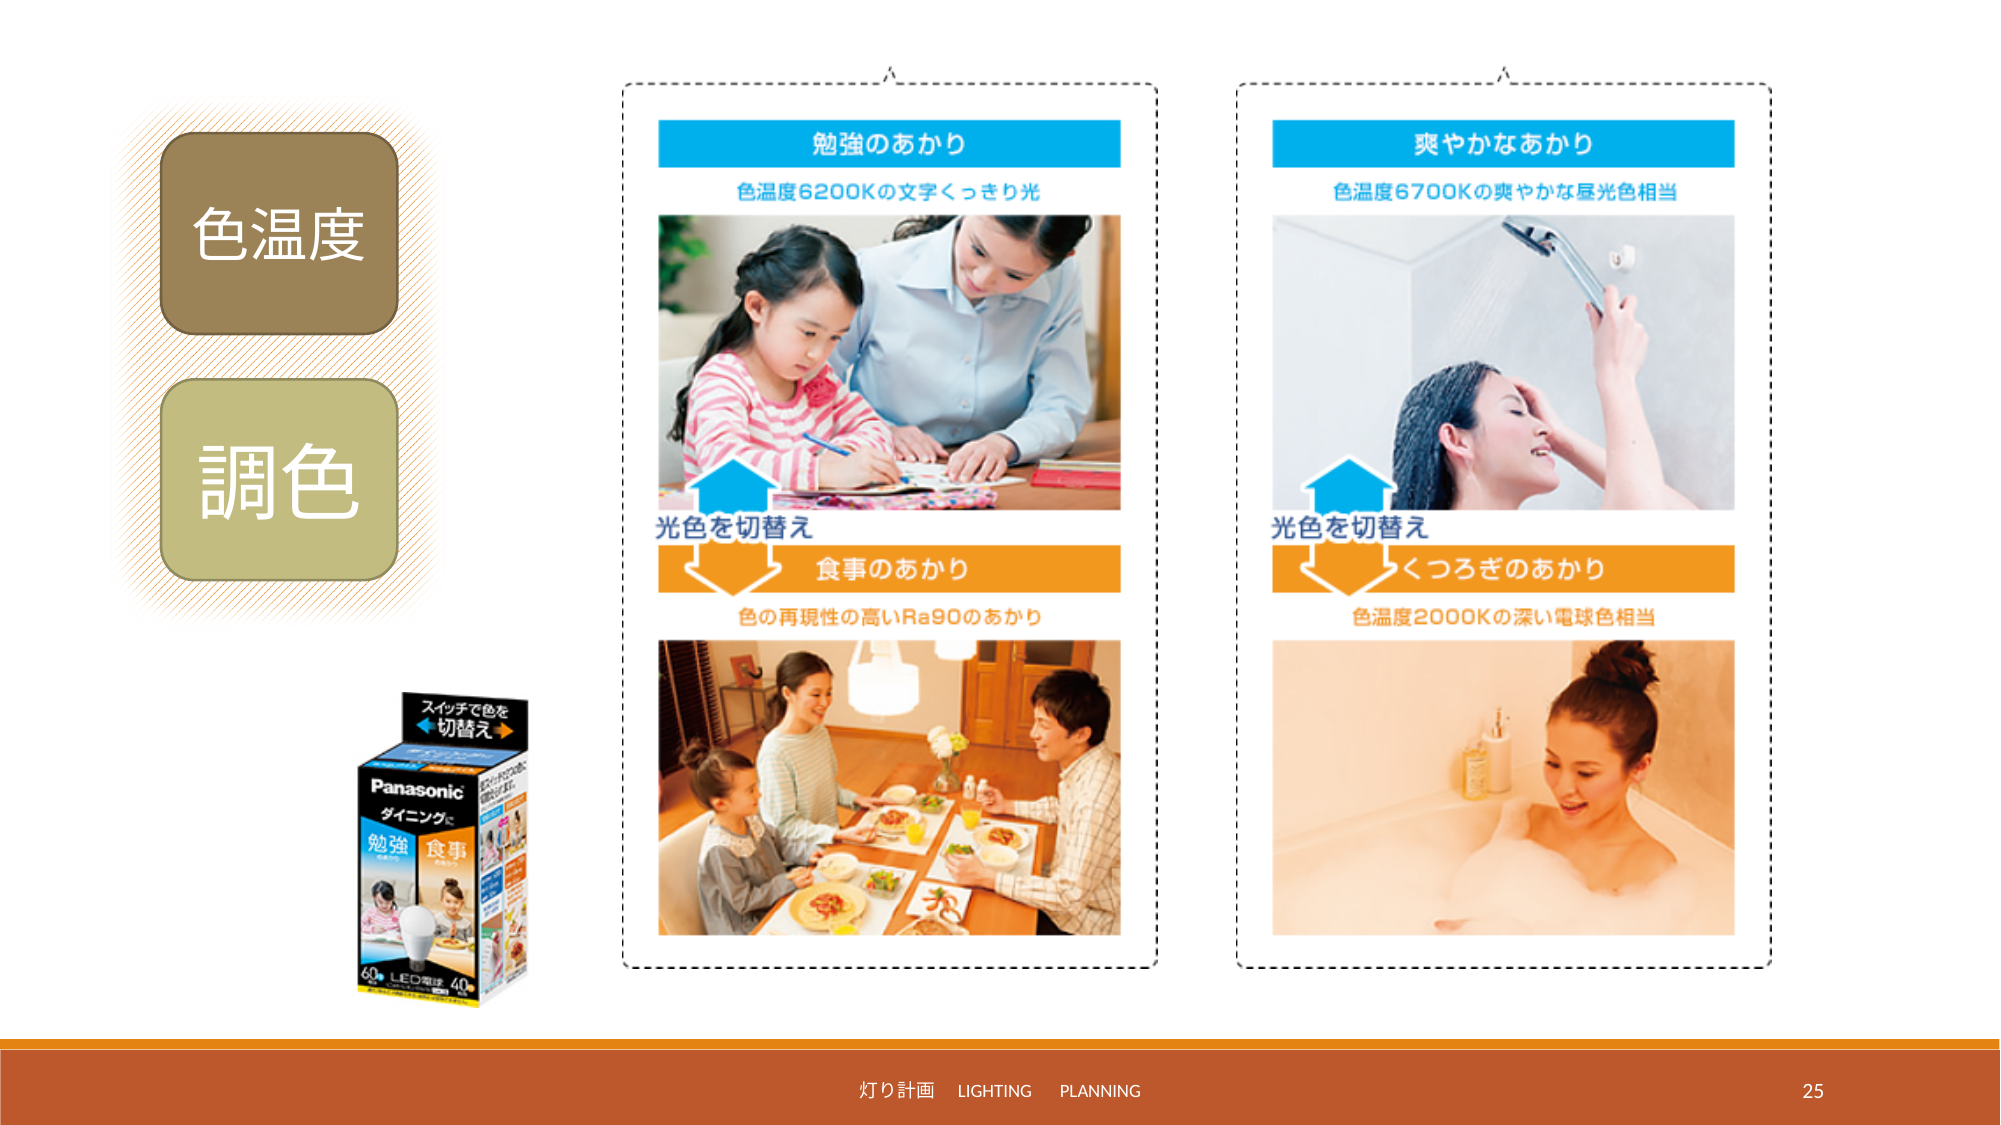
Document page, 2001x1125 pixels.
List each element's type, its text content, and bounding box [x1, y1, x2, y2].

text_box 色温度 [159, 131, 399, 336]
picture [337, 691, 531, 1009]
footer 灯り計画 Lighting Planning [604, 1059, 1396, 1120]
slide_number 25 [1624, 1059, 1840, 1120]
picture [1235, 65, 1773, 970]
text_box 明暗順応 [133, 119, 422, 604]
text_box 調色 [159, 378, 399, 582]
text_box [141, 127, 415, 597]
picture [621, 65, 1159, 970]
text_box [136, 122, 419, 601]
